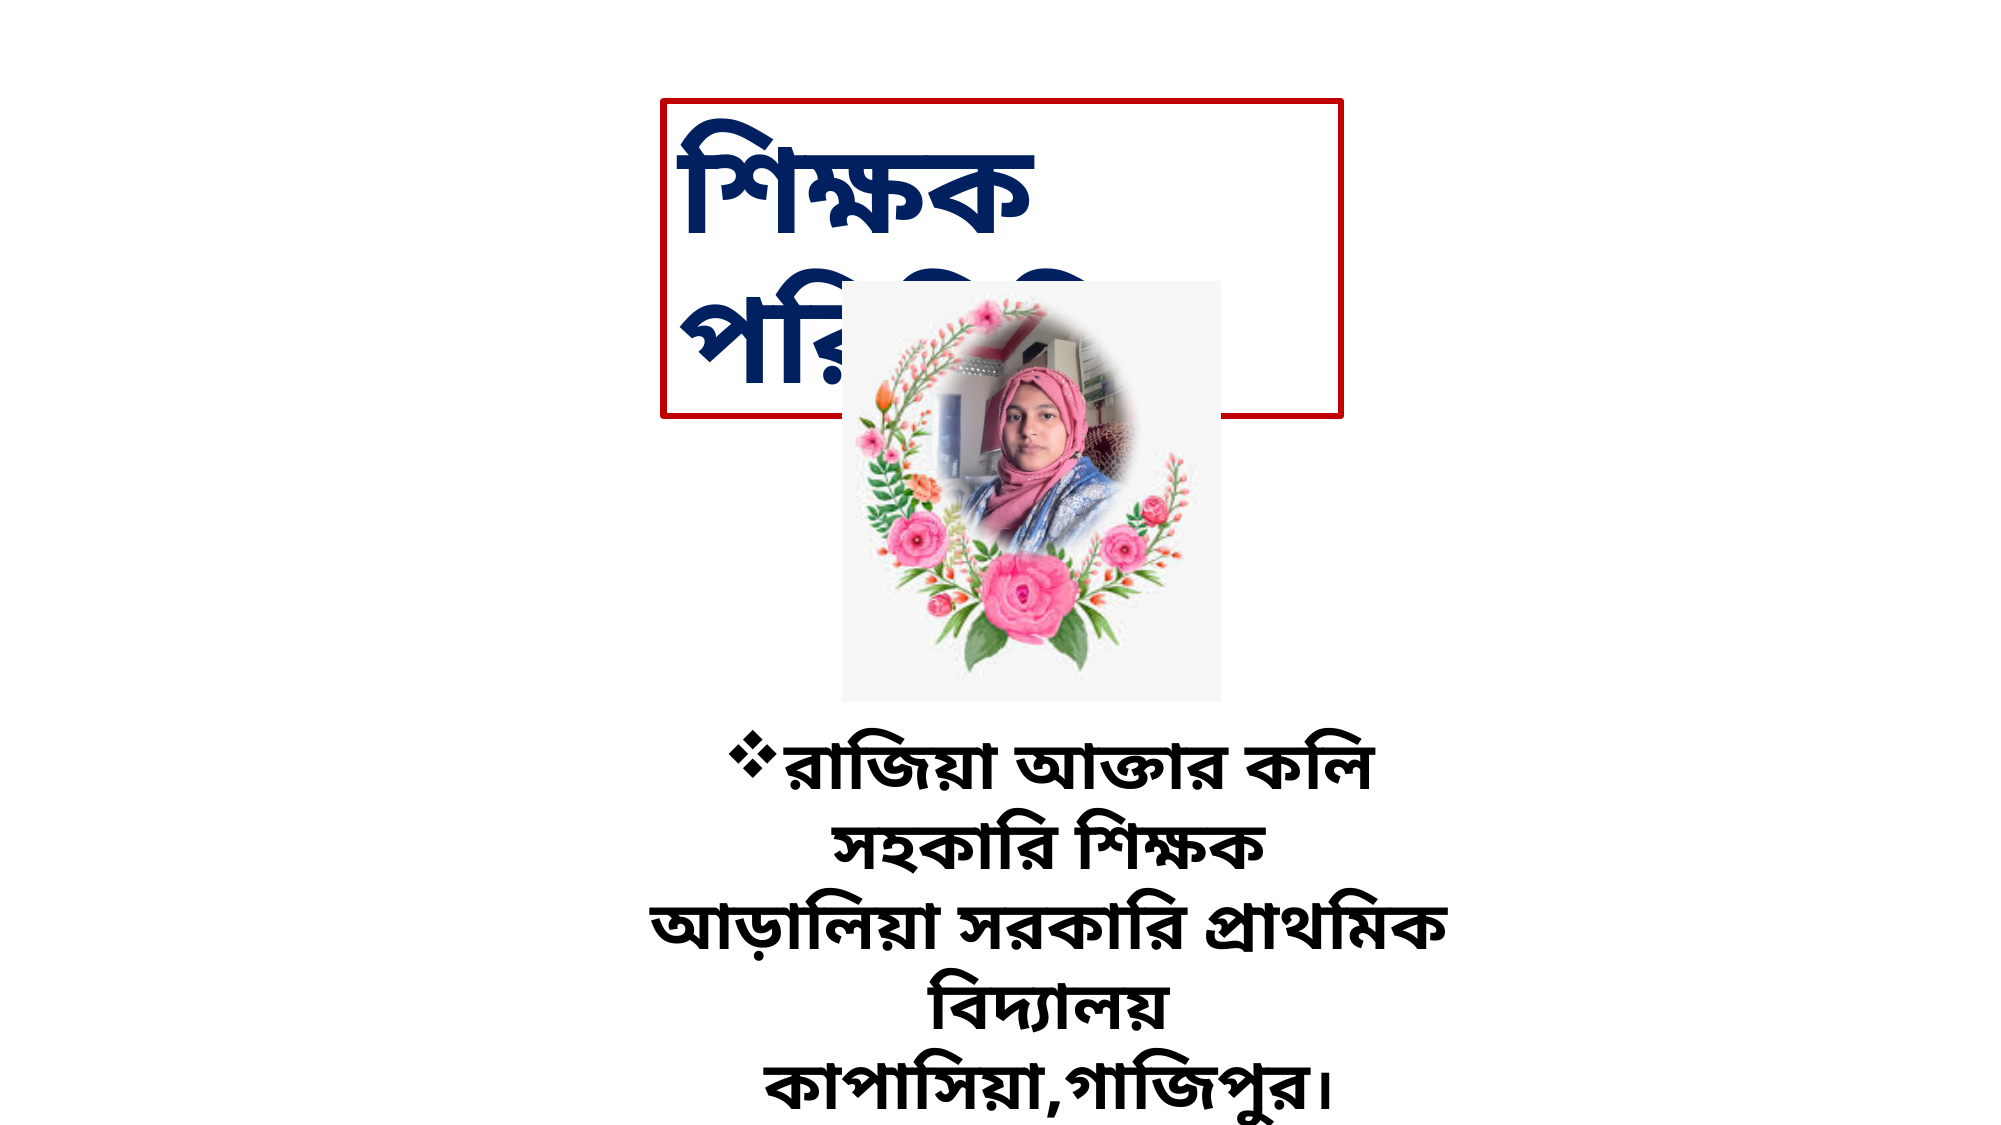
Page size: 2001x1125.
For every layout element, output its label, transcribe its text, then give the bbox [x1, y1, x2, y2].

text_box শিক্ষক পরিচিতি [663, 101, 1341, 416]
text_box রাজিয়া আক্তার কলি সহকারি শিক্ষক আড়ালিয়া সরকারি প্রাথমিক বিদ্যালয় কাপাসিয়া,গাজিপুর। [607, 715, 1491, 1125]
picture [842, 281, 1221, 702]
